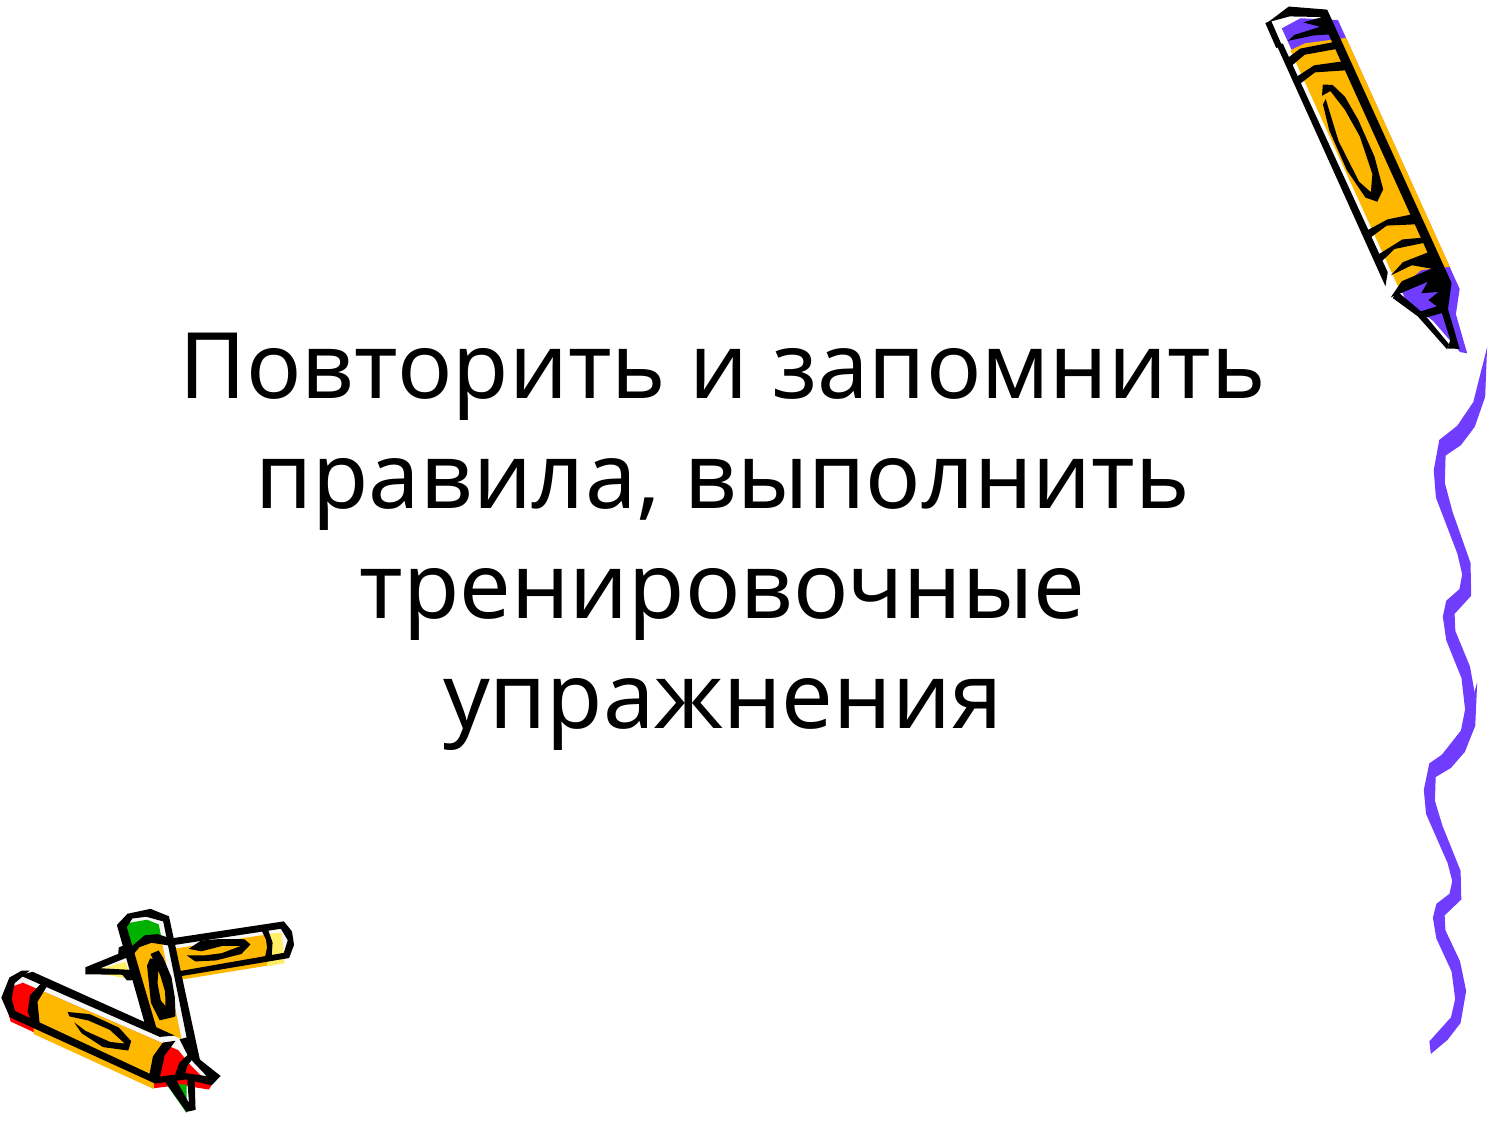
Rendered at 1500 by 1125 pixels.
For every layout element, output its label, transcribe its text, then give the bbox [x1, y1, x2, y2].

title Повторить и запомнить правила, выполнить тренировочные упражнения [159, 491, 1287, 755]
